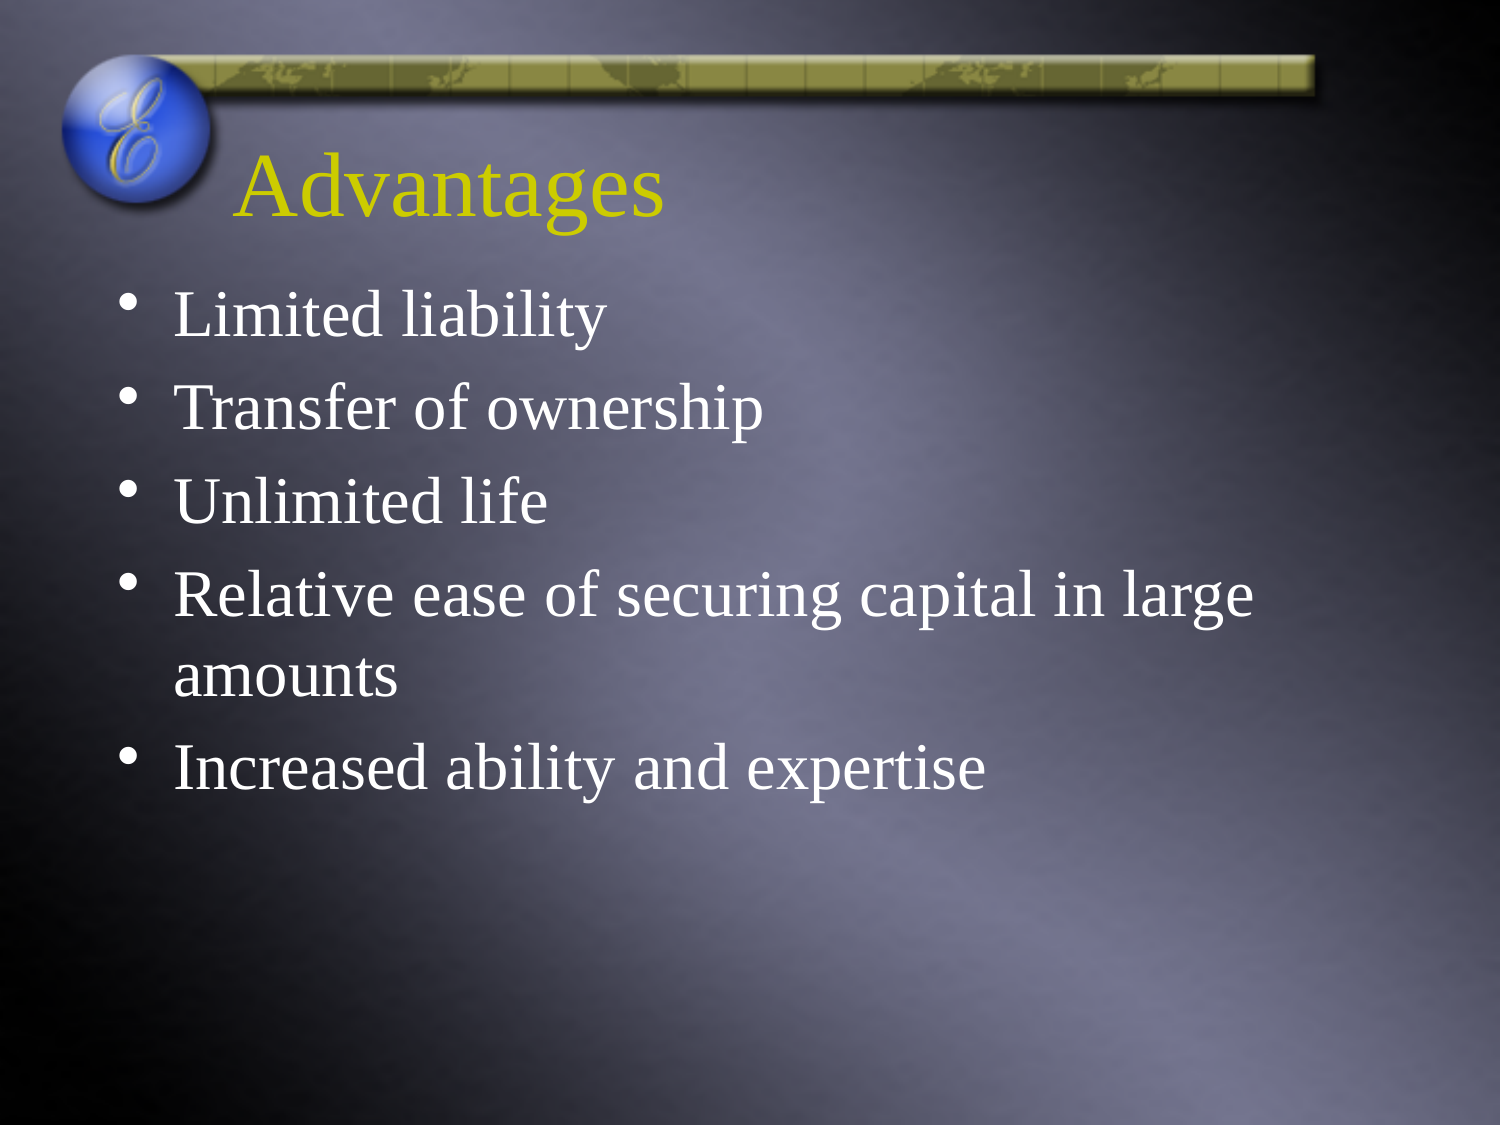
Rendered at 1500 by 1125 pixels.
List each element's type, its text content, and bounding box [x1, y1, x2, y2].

title Advantages [217, 85, 1426, 262]
list Limited liability Transfer of ownership Unlimited life Relative ease of securing capital in large amounts Increased ability and expertise [101, 262, 1426, 1006]
picture [0, 0, 1500, 1125]
